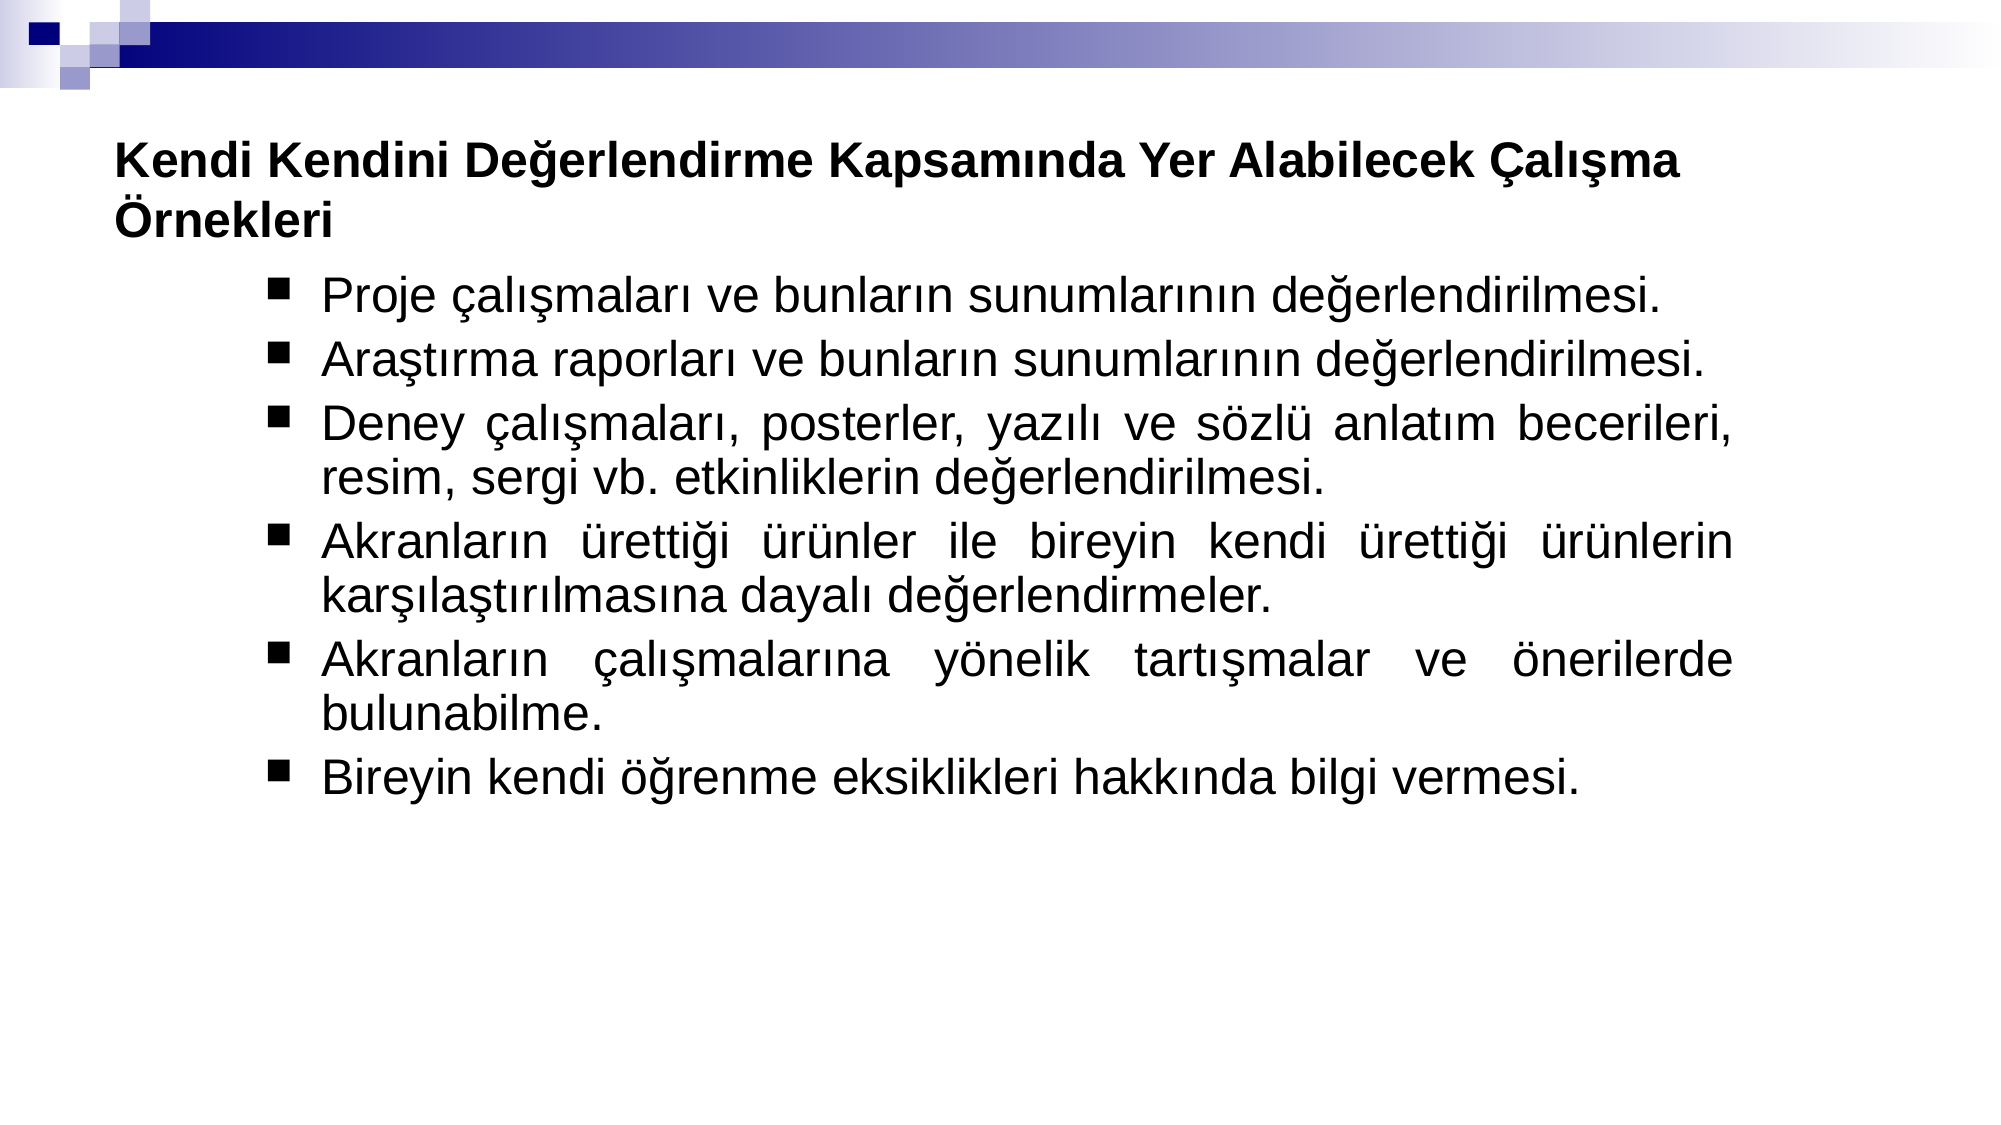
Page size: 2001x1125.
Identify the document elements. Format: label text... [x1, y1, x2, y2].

list Proje çalışmaları ve bunların sunumlarının değerlendirilmesi. Araştırma raporları ve bunların sunumlarının değerlendirilmesi. Deney çalışmaları, posterler, yazılı ve sözlü anlatım becerileri, resim, sergi vb. etkinliklerin değerlendirilmesi. Akranların ürettiği ürünler ile bireyin kendi ürettiği ürünlerin karşılaştırılmasına dayalı değerlendirmeler. Akranların çalışmalarına yönelik tartışmalar ve önerilerde bulunabilme. Bireyin kendi öğrenme eksiklikleri hakkında bilgi vermesi. [249, 262, 1750, 1032]
title Kendi Kendini Değerlendirme Kapsamında Yer Alabilecek Çalışma Örnekleri [99, 75, 1900, 300]
